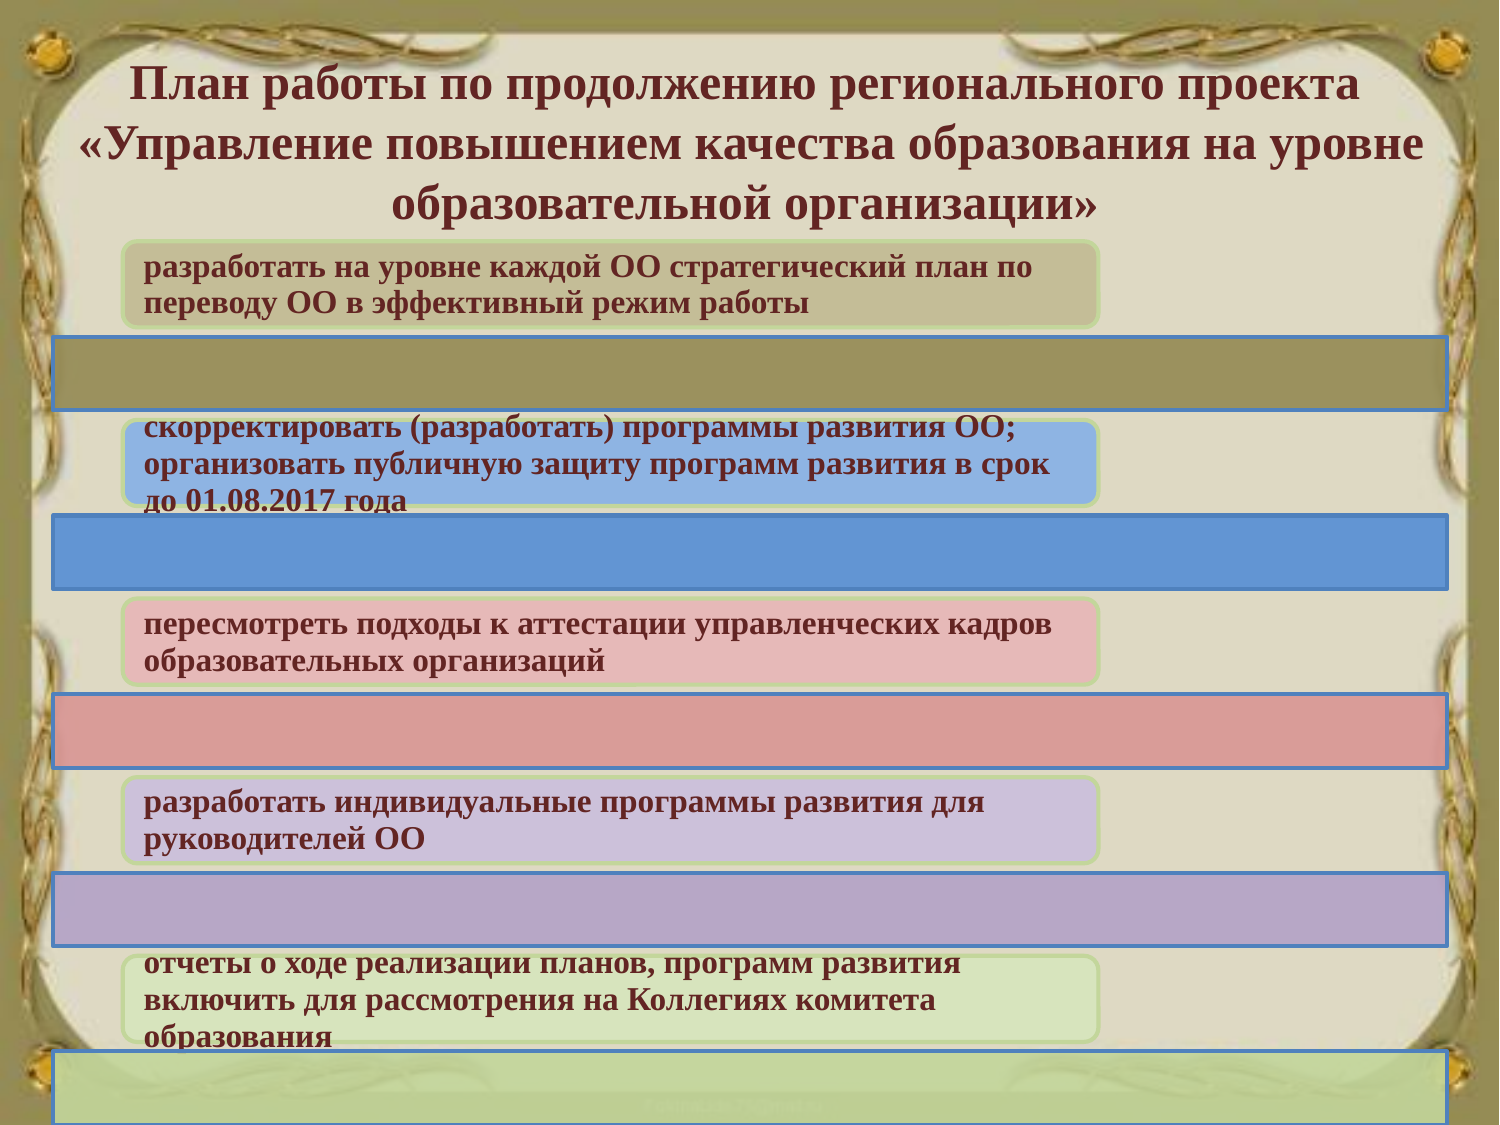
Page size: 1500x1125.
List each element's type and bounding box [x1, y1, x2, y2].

text_box [52, 231, 1448, 1125]
picture [0, 0, 1500, 1125]
